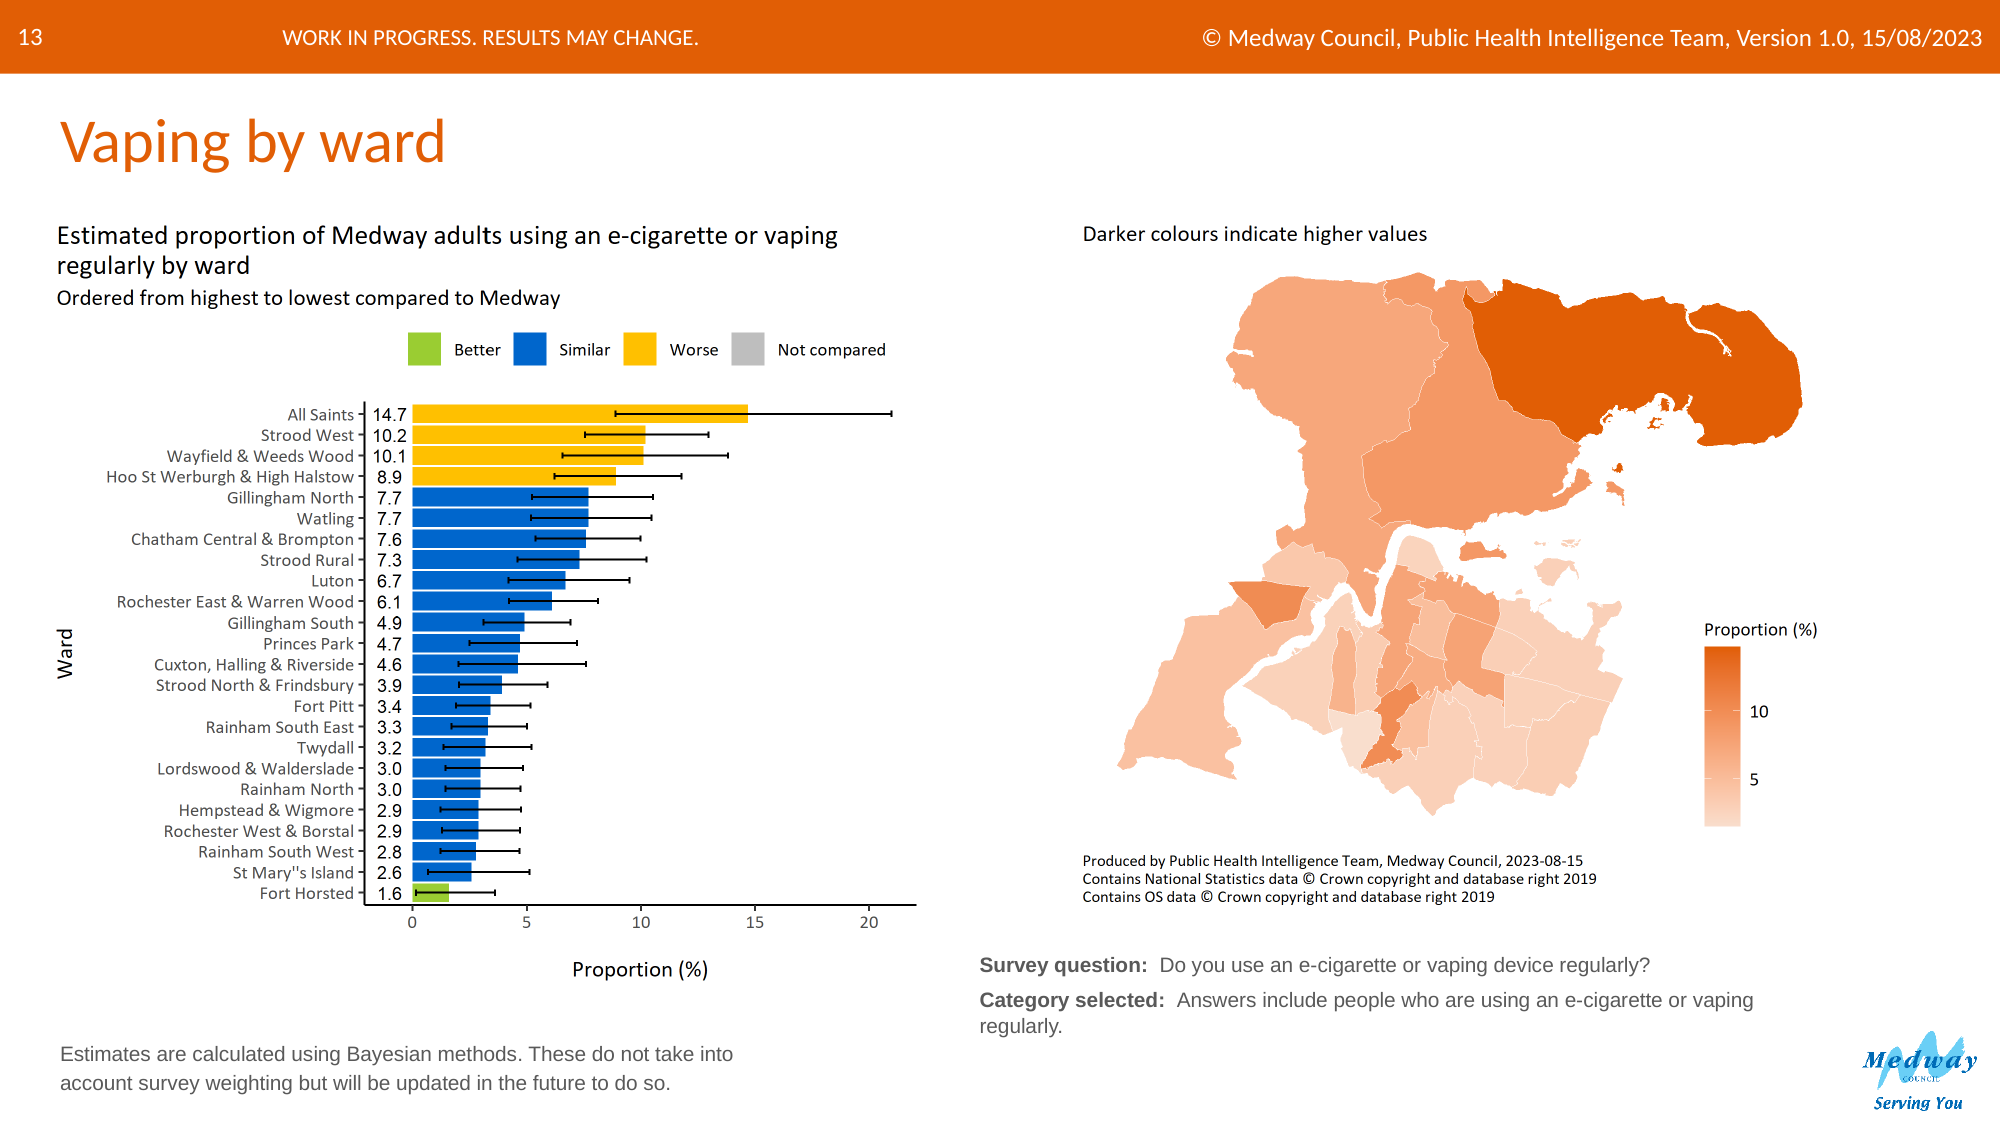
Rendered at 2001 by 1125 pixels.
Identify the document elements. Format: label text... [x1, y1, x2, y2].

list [964, 213, 1956, 906]
title Vaping by ward [45, 83, 1955, 191]
list Estimates are calculated using Bayesian methods. These do not take into account survey weighting but will be updated in the future to do so. [45, 1033, 928, 1091]
picture [1862, 1031, 1977, 1111]
list © Medway Council, Public Health Intelligence Team, Version 1.0, 15/08/2023 [881, 2, 2000, 72]
slide_number 13 [2, 5, 239, 66]
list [44, 213, 928, 1018]
list Survey question: Do you use an e-cigarette or vaping device regularly? Category selected: Answers include people who are using an e-cigarette or vaping regularly. [964, 940, 1847, 1091]
